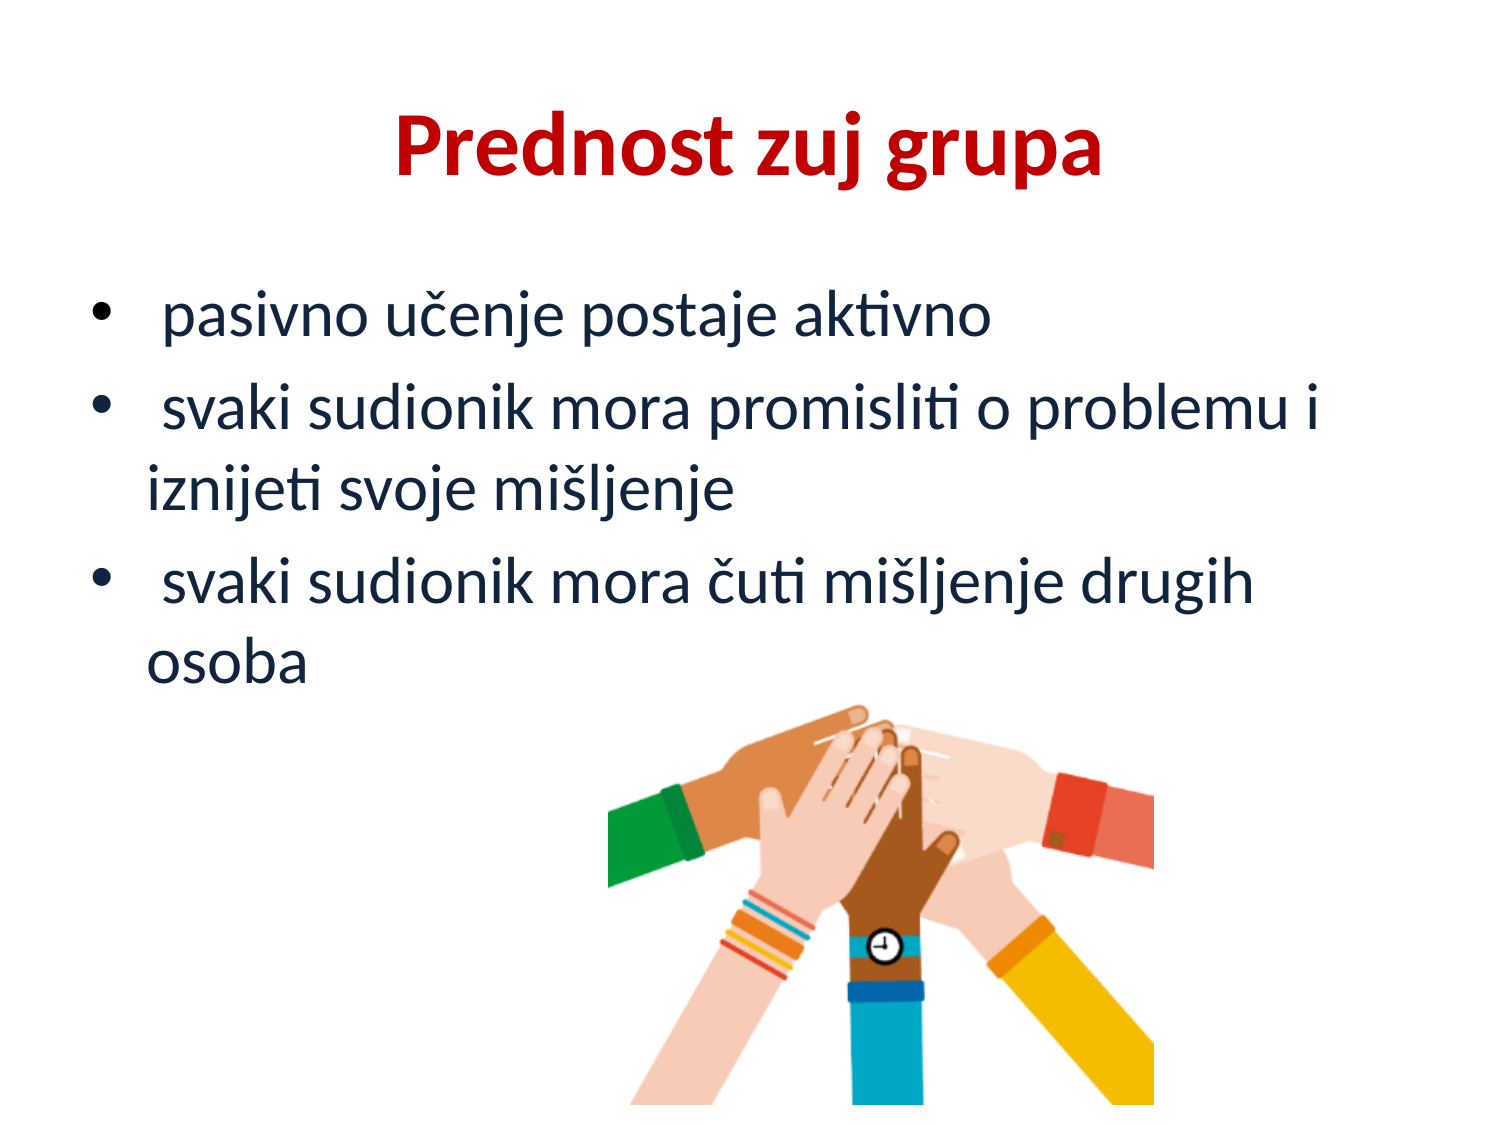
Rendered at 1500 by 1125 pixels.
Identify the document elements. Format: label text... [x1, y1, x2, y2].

picture [608, 668, 1154, 1106]
list pasivno učenje postaje aktivno svaki sudionik mora promisliti o problemu i iznijeti svoje mišljenje svaki sudionik mora čuti mišljenje drugih osoba [75, 262, 1425, 1005]
title Prednost zuj grupa [75, 45, 1425, 233]
